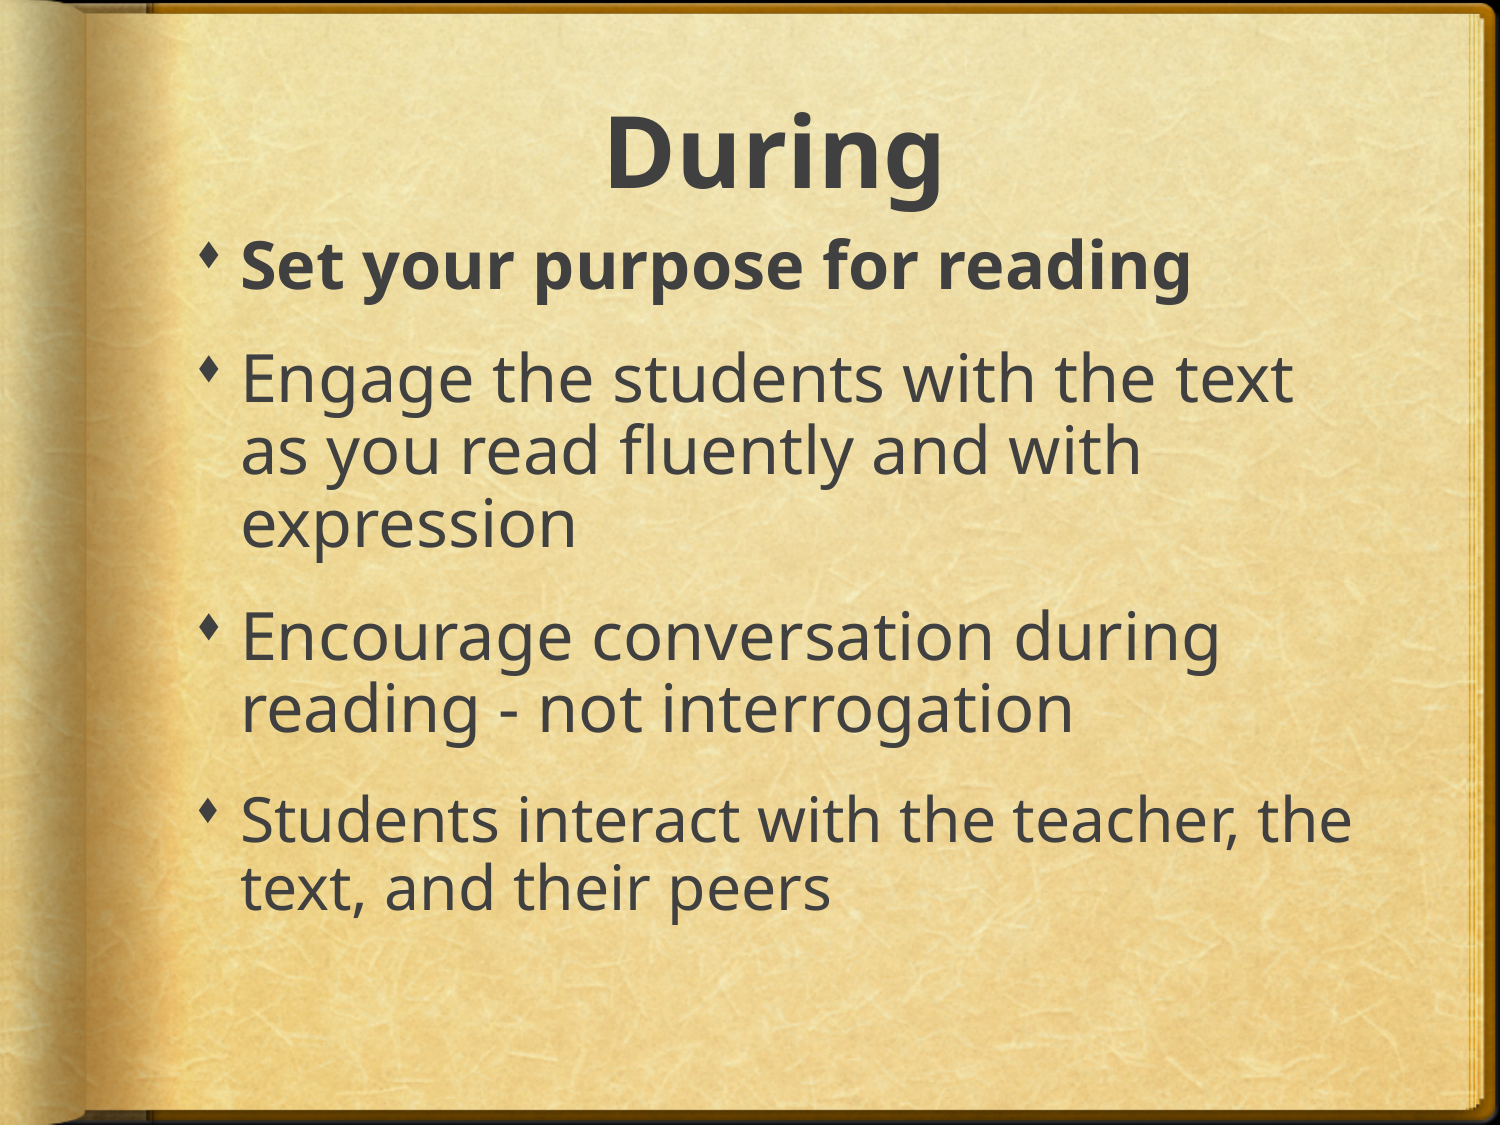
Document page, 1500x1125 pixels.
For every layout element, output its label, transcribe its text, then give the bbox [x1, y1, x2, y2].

picture [0, 0, 1500, 1125]
title During [178, 45, 1372, 224]
list Set your purpose for reading Engage the students with the text as you read fluently and with expression Encourage conversation during reading - not interrogation Students interact with the teacher, the text, and their peers [178, 224, 1372, 1070]
